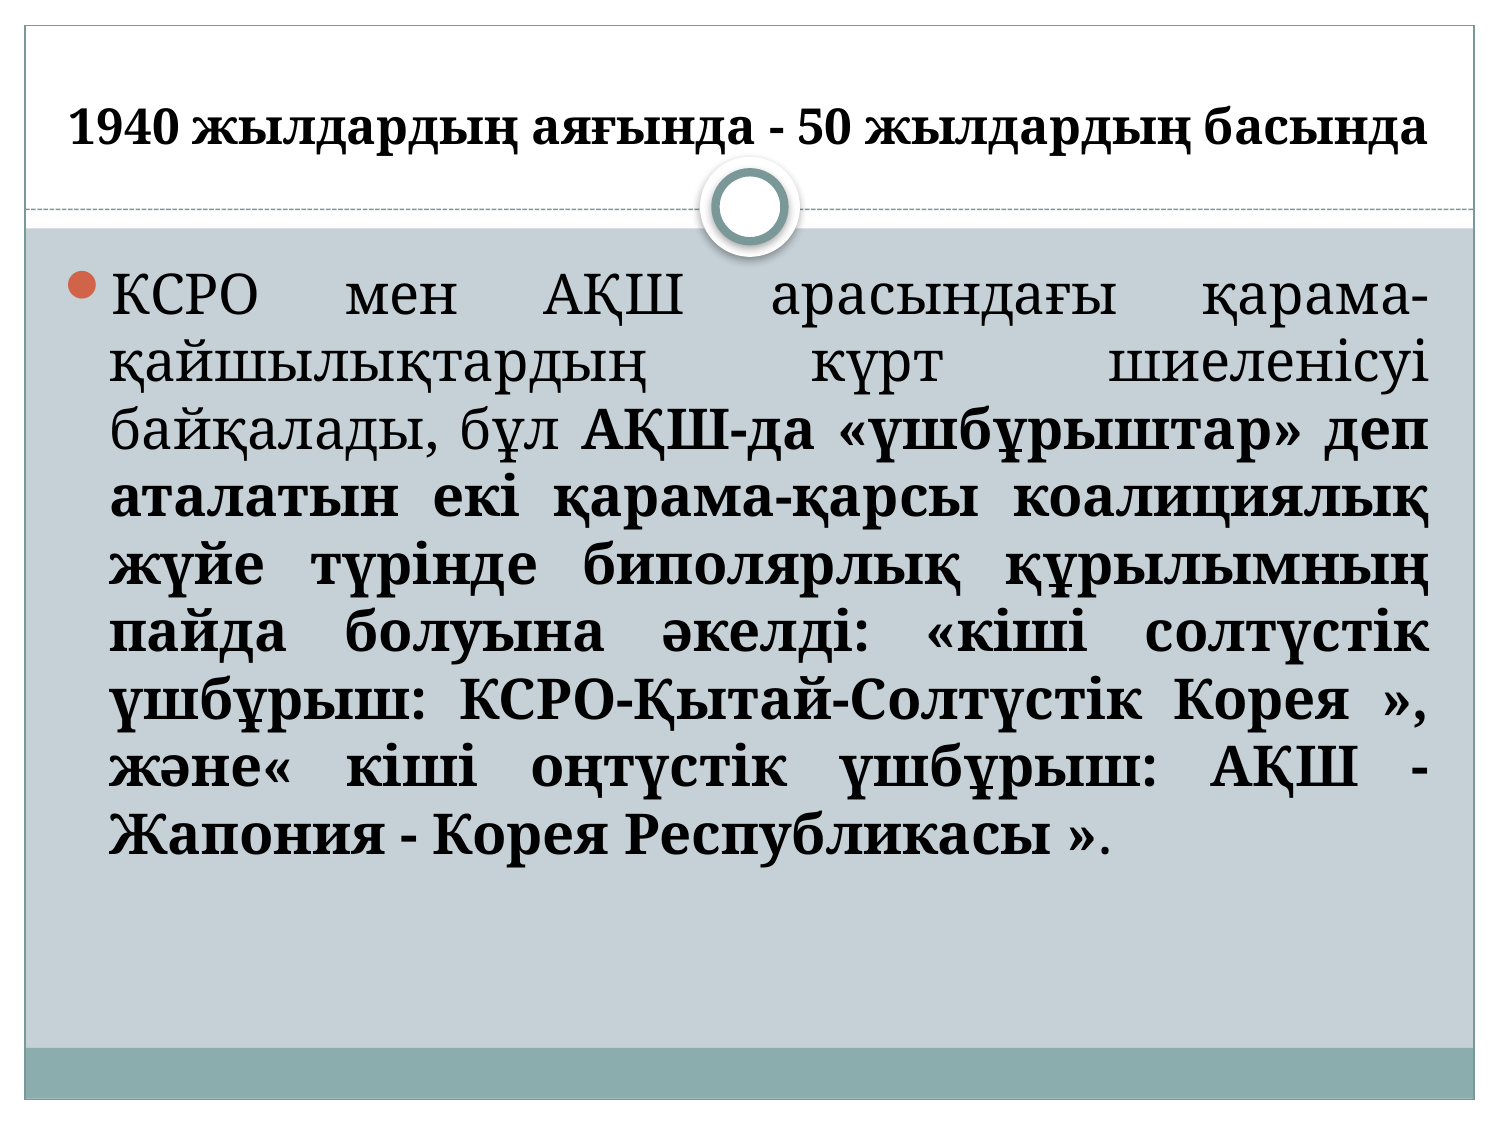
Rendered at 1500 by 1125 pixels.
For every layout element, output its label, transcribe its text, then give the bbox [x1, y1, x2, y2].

title 1940 жылдардың аяғында - 50 жылдардың басында [49, 37, 1450, 162]
list КСРО мен АҚШ арасындағы қарама-қайшылықтардың күрт шиеленісуі байқалады, бұл АҚШ-да «үшбұрыштар» деп аталатын екі қарама-қарсы коалициялық жүйе түрінде биполярлық құрылымның пайда болуына әкелді: «кіші солтүстік үшбұрыш: КСРО-Қытай-Солтүстік Корея », және« кіші оңтүстік үшбұрыш: АҚШ - Жапония - Корея Республикасы ». [49, 250, 1445, 1001]
